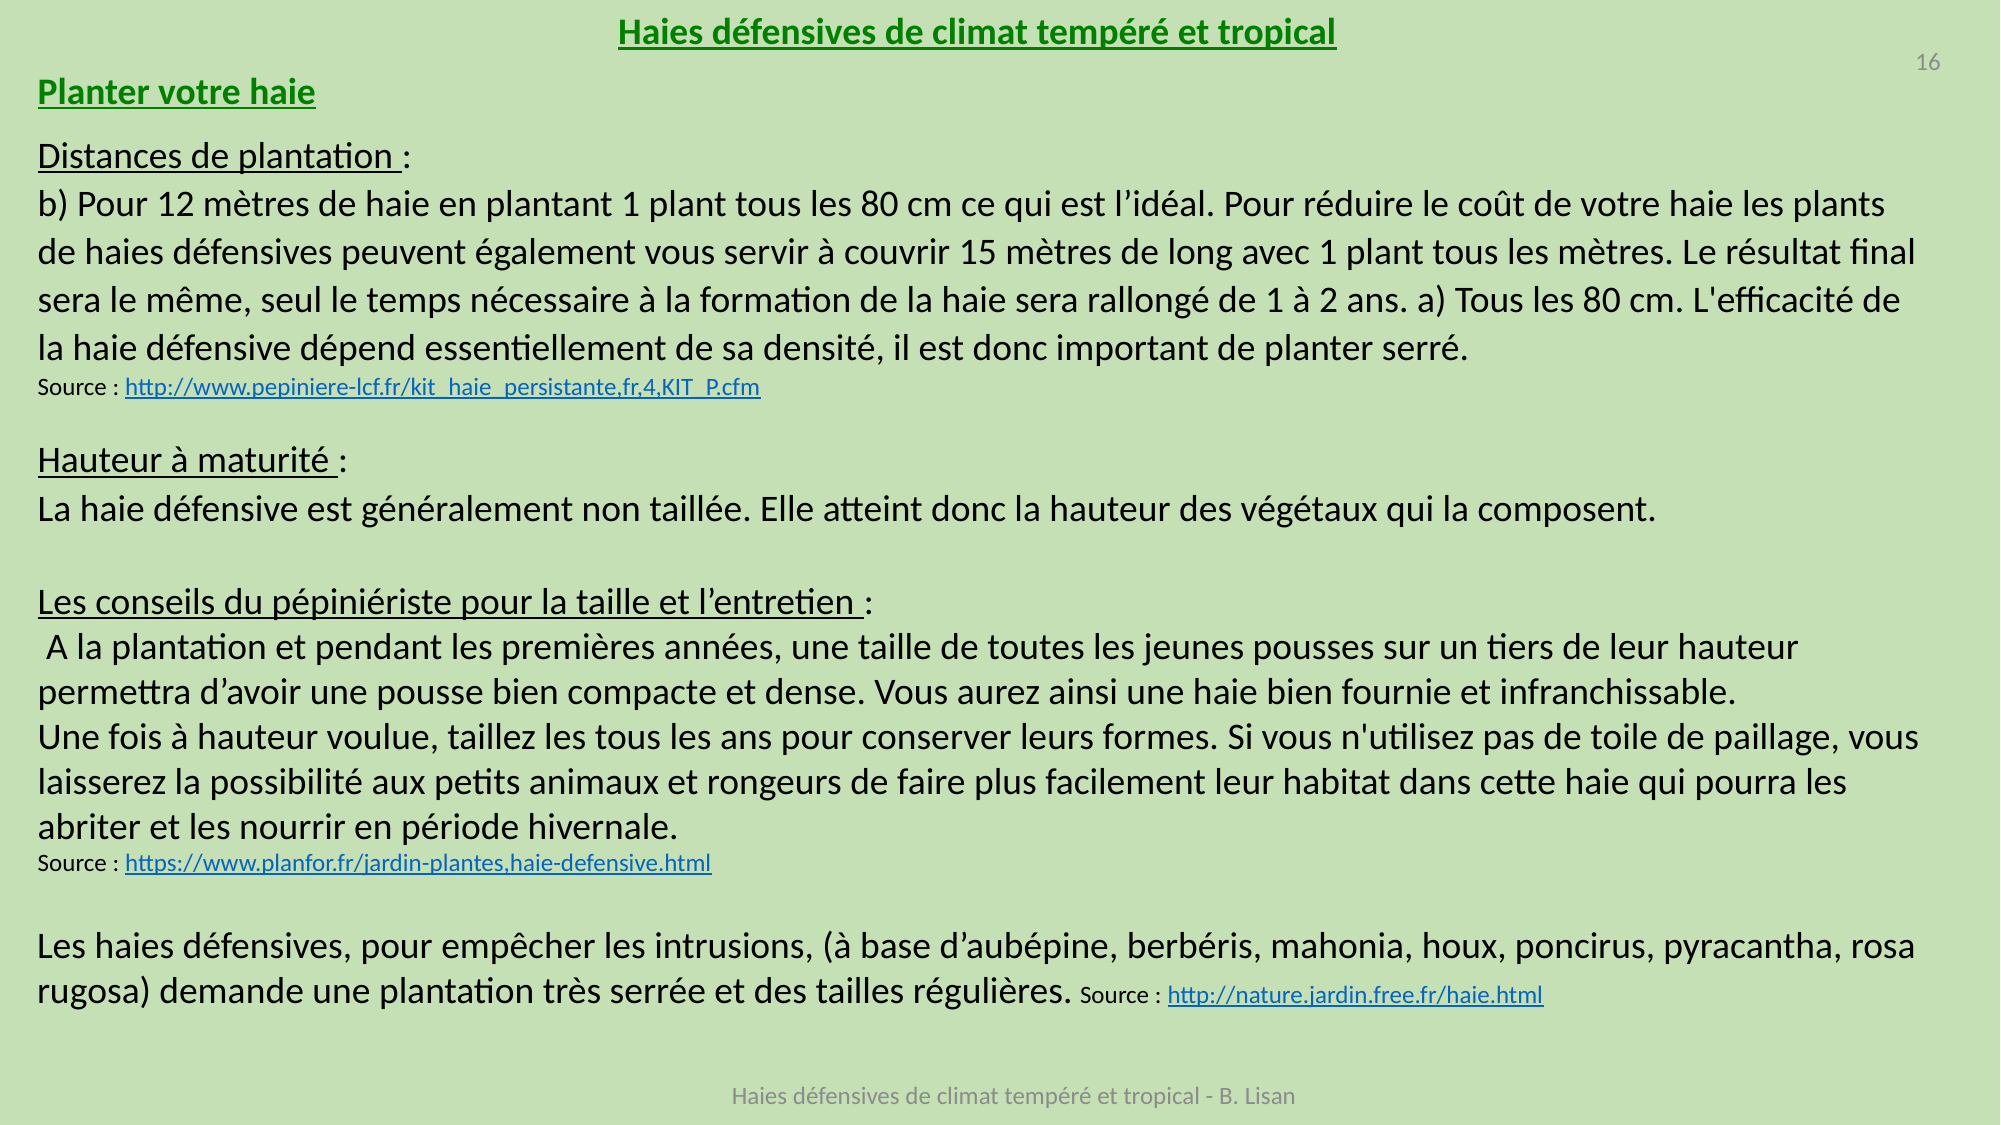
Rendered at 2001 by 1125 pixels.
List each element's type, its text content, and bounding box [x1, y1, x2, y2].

slide_number 16 [1829, 29, 1956, 92]
text_box Distances de plantation : b) Pour 12 mètres de haie en plantant 1 plant tous les 80 cm ce qui est l’idéal. Pour réduire le coût de votre haie les plants de haies défensives peuvent également vous servir à couvrir 15 mètres de long avec 1 plant tous les mètres. Le résultat final sera le même, seul le temps nécessaire à la formation de la haie sera rallongé de 1 à 2 ans. a) Tous les 80 cm. L'efficacité de la haie défensive dépend essentiellement de sa densité, il est donc important de planter serré. Source : http://www.pepiniere-lcf.fr/kit_haie_persistante,fr,4,KIT_P.cfm Hauteur à maturité : La haie défensive est généralement non taillée. Elle atteint donc la hauteur des végétaux qui la composent. Les conseils du pépiniériste pour la taille et l’entretien : A la plantation et pendant les premières années, une taille de toutes les jeunes pousses sur un tiers de leur hauteur permettra d’avoir une pousse bien compacte et dense. Vous aurez ainsi une haie bien fournie et infranchissable. Une fois à hauteur voulue, taillez les tous les ans pour conserver leurs formes. Si vous n'utilisez pas de toile de paillage, vous laisserez la possibilité aux petits animaux et rongeurs de faire plus facilement leur habitat dans cette haie qui pourra les abriter et les nourrir en période hivernale. Source : https://www.planfor.fr/jardin-plantes,haie-defensive.html [22, 120, 1940, 884]
text_box Les haies défensives, pour empêcher les intrusions, (à base d’aubépine, berbéris, mahonia, houx, poncirus, pyracantha, rosa rugosa) demande une plantation très serrée et des tailles régulières. Source : http://nature.jardin.free.fr/haie.html [22, 913, 1956, 1019]
text_box Haies défensives de climat tempéré et tropical [603, 0, 1352, 60]
text_box Planter votre haie [22, 59, 706, 120]
footer Haies défensives de climat tempéré et tropical - B. Lisan [677, 1065, 1353, 1125]
